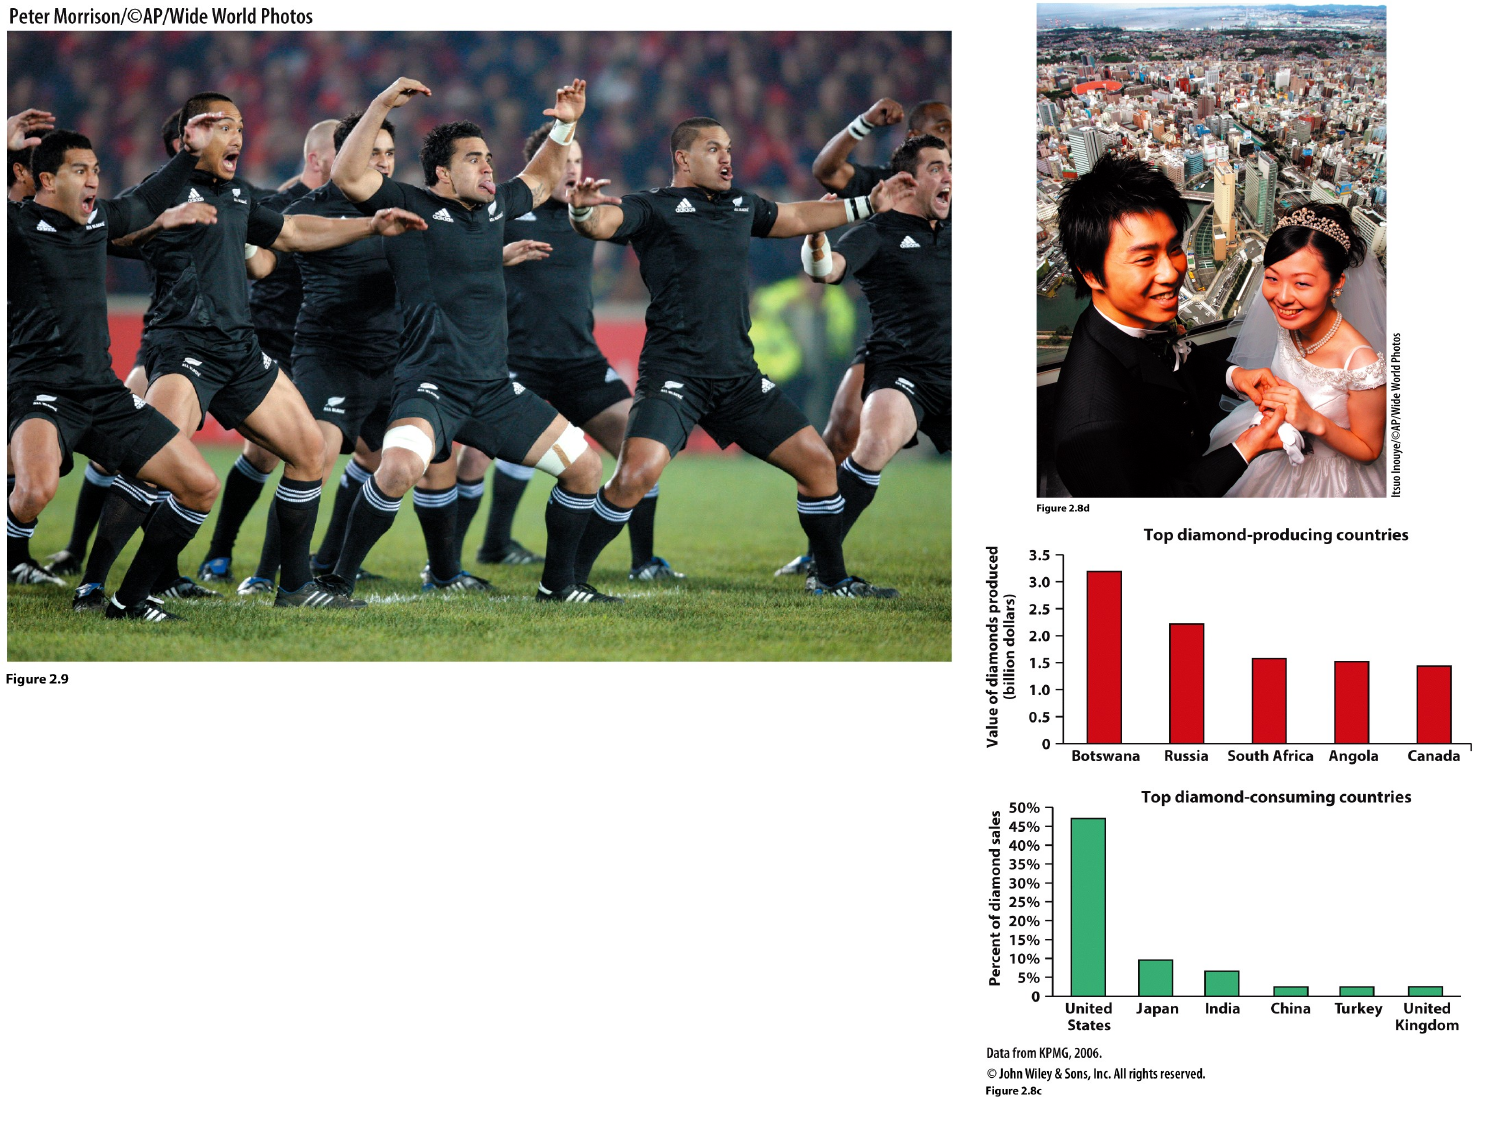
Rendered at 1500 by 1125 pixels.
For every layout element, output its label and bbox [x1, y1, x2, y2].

picture [0, 0, 958, 688]
picture [1031, 0, 1407, 515]
picture [981, 521, 1476, 1099]
